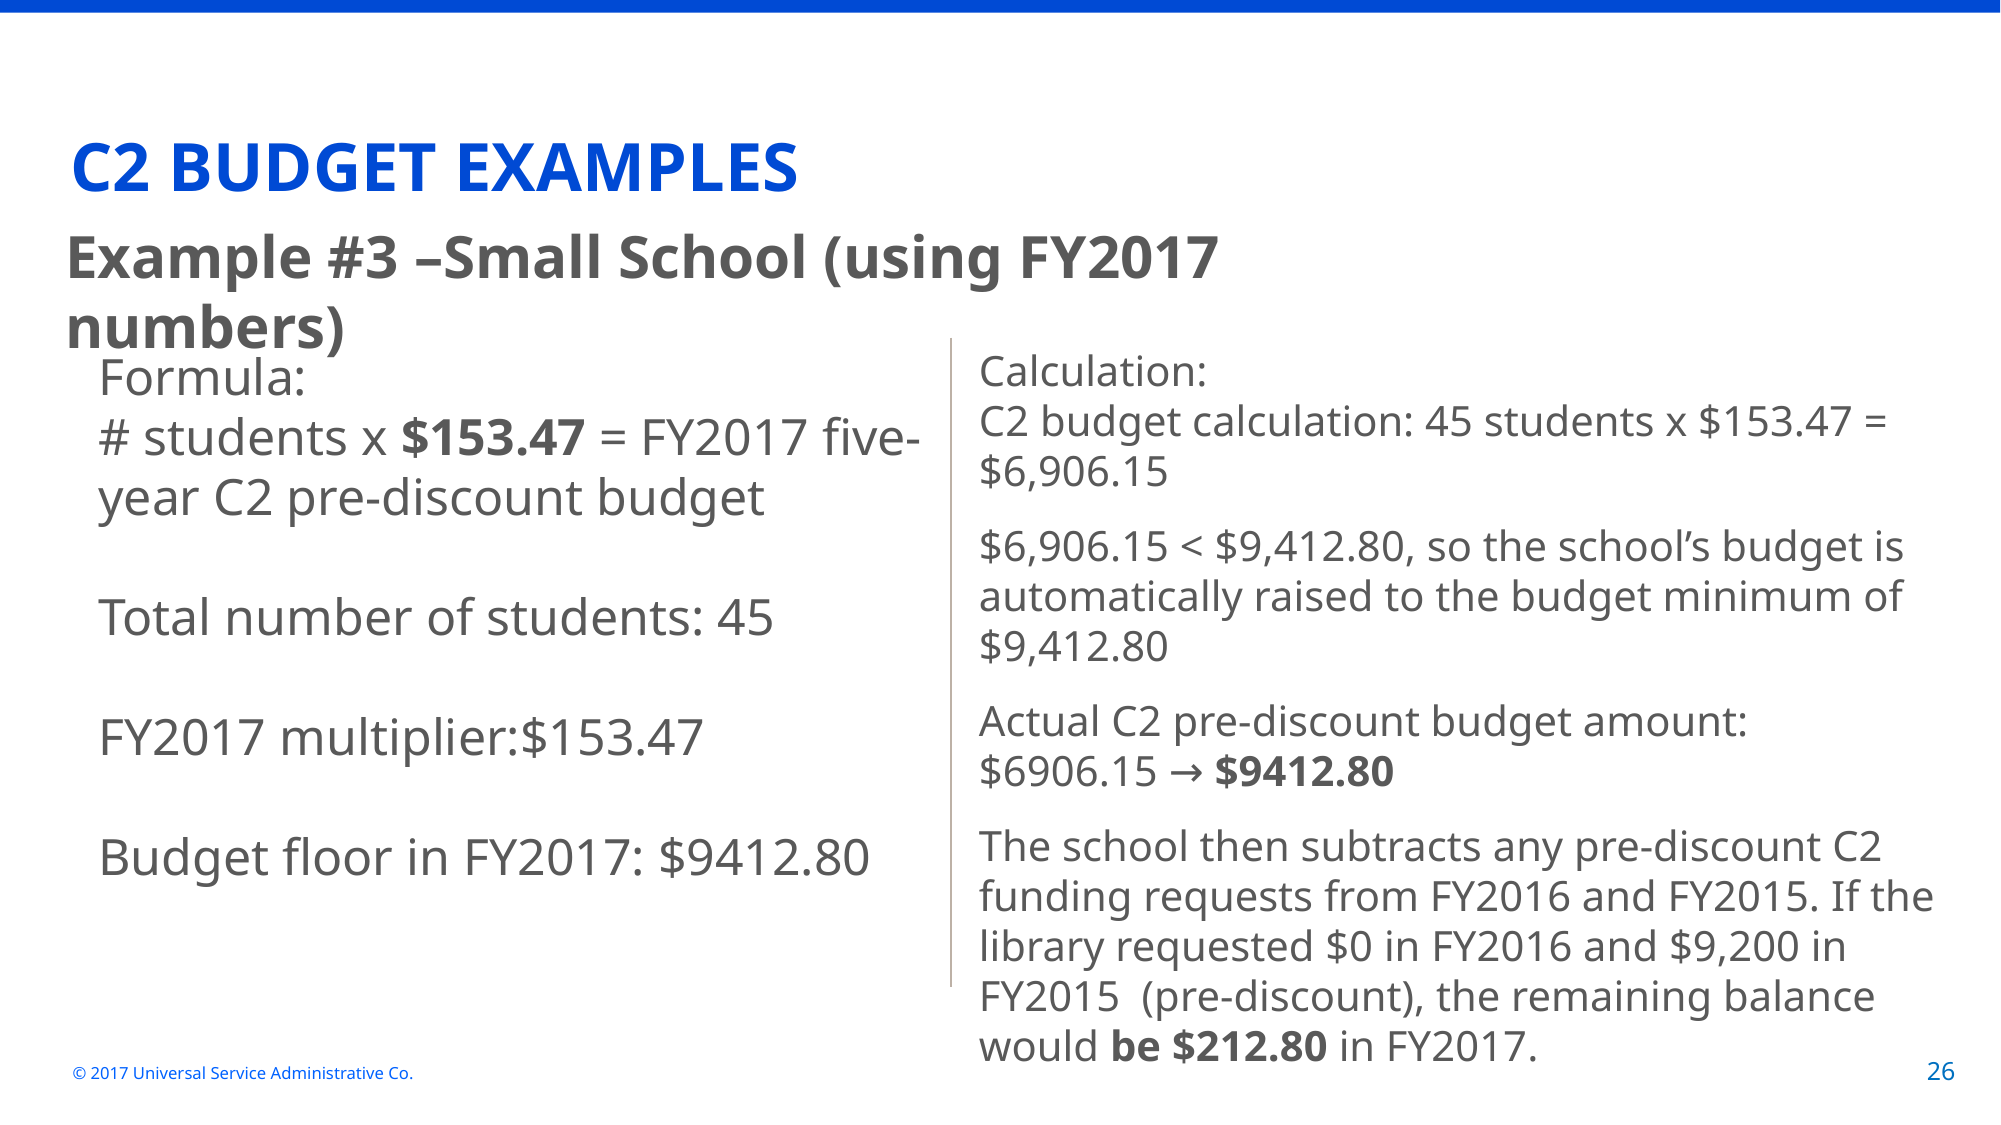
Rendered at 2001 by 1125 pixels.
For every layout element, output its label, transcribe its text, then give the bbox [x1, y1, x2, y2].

footer © 2017 Universal Service Administrative Co. [55, 1042, 1338, 1103]
slide_number 26 [1520, 1042, 1971, 1103]
text_box Example #3 –Small School (using FY2017 numbers) [50, 212, 1425, 289]
text_box Calculation: C2 budget calculation: 45 students x $153.47 = $6,906.15 $6,906.15 < $9,412.80, so the school’s budget is automatically raised to the budget minimum of $9,412.80 Actual C2 pre-discount budget amount: $6906.15 → $9412.80 The school then subtracts any pre-discount C2 funding requests from FY2016 and FY2015. If the library requested $0 in FY2016 and $9,200 in FY2015 (pre-discount), the remaining balance would be $212.80 in FY2017. [963, 337, 1950, 1075]
text_box Formula: # students x $153.47 = FY2017 five-year C2 pre-discount budget Total number of students: 45 FY2017 multiplier:$153.47 Budget floor in FY2017: $9412.80 [83, 337, 951, 988]
title C2 BUDGET EXAMPLES [55, 113, 1863, 226]
